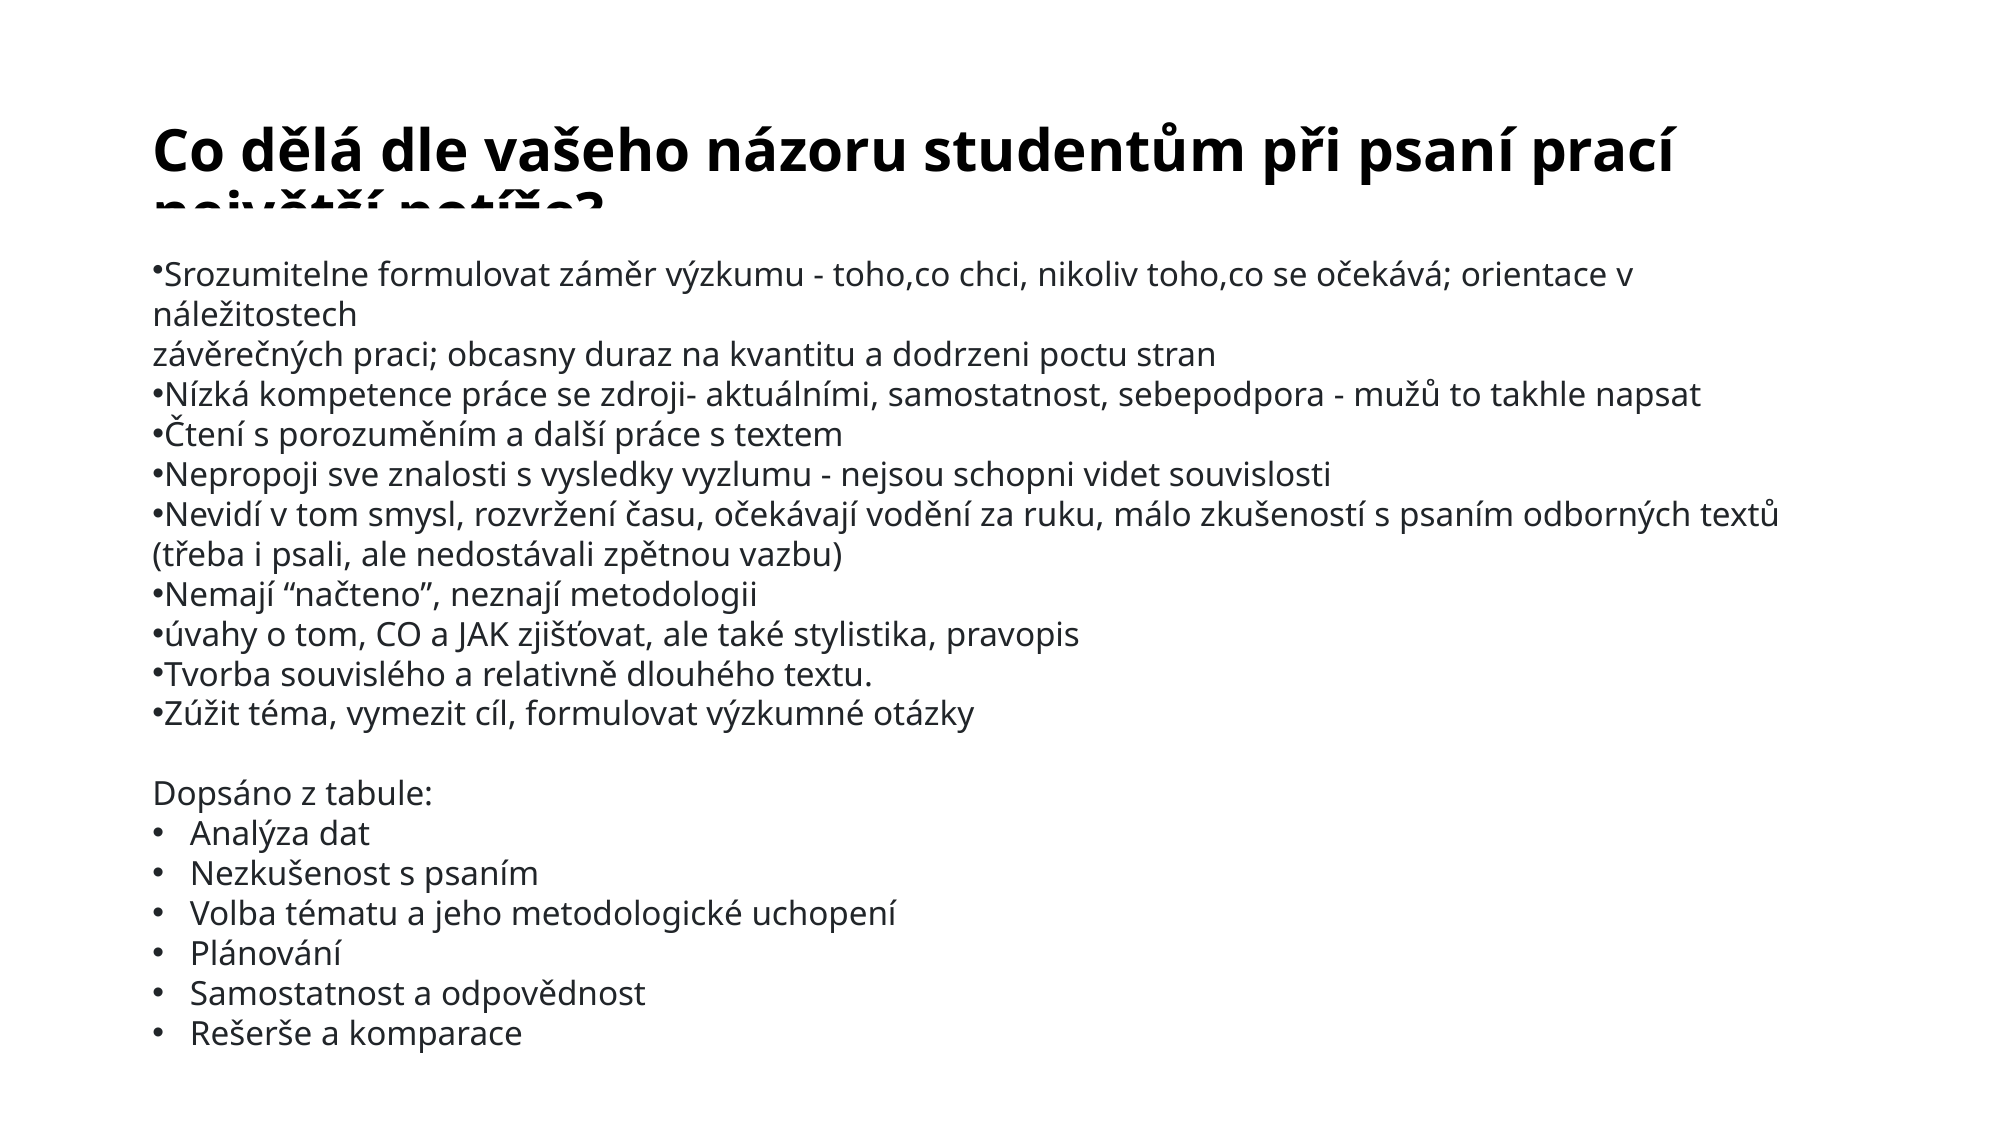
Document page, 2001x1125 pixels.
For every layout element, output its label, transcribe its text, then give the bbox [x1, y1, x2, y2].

title Co dělá dle vašeho názoru studentům při psaní prací největší potíže? [137, 20, 1863, 349]
list Srozumitelne formulovat záměr výzkumu - toho,co chci, nikoliv toho,co se očekává; orientace v náležitostech závěrečných praci; obcasny duraz na kvantitu a dodrzeni poctu stran Nízká kompetence práce se zdroji- aktuálními, samostatnost, sebepodpora - mužů to takhle napsat Čtení s porozuměním a další práce s textem Nepropoji sve znalosti s vysledky vyzlumu - nejsou schopni videt souvislosti Nevidí v tom smysl, rozvržení času, očekávají vodění za ruku, málo zkušeností s psaním odborných textů (třeba i psali, ale nedostávali zpětnou vazbu) Nemají “načteno”, neznají metodologii úvahy o tom, CO a JAK zjišťovat, ale také stylistika, pravopis Tvorba souvislého a relativně dlouhého textu. Zúžit téma, vymezit cíl, formulovat výzkumné otázky Dopsáno z tabule: Analýza dat Nezkušenost s psaním Volba tématu a jeho metodologické uchopení Plánování Samostatnost a odpovědnost Rešerše a komparace [137, 208, 1808, 1105]
